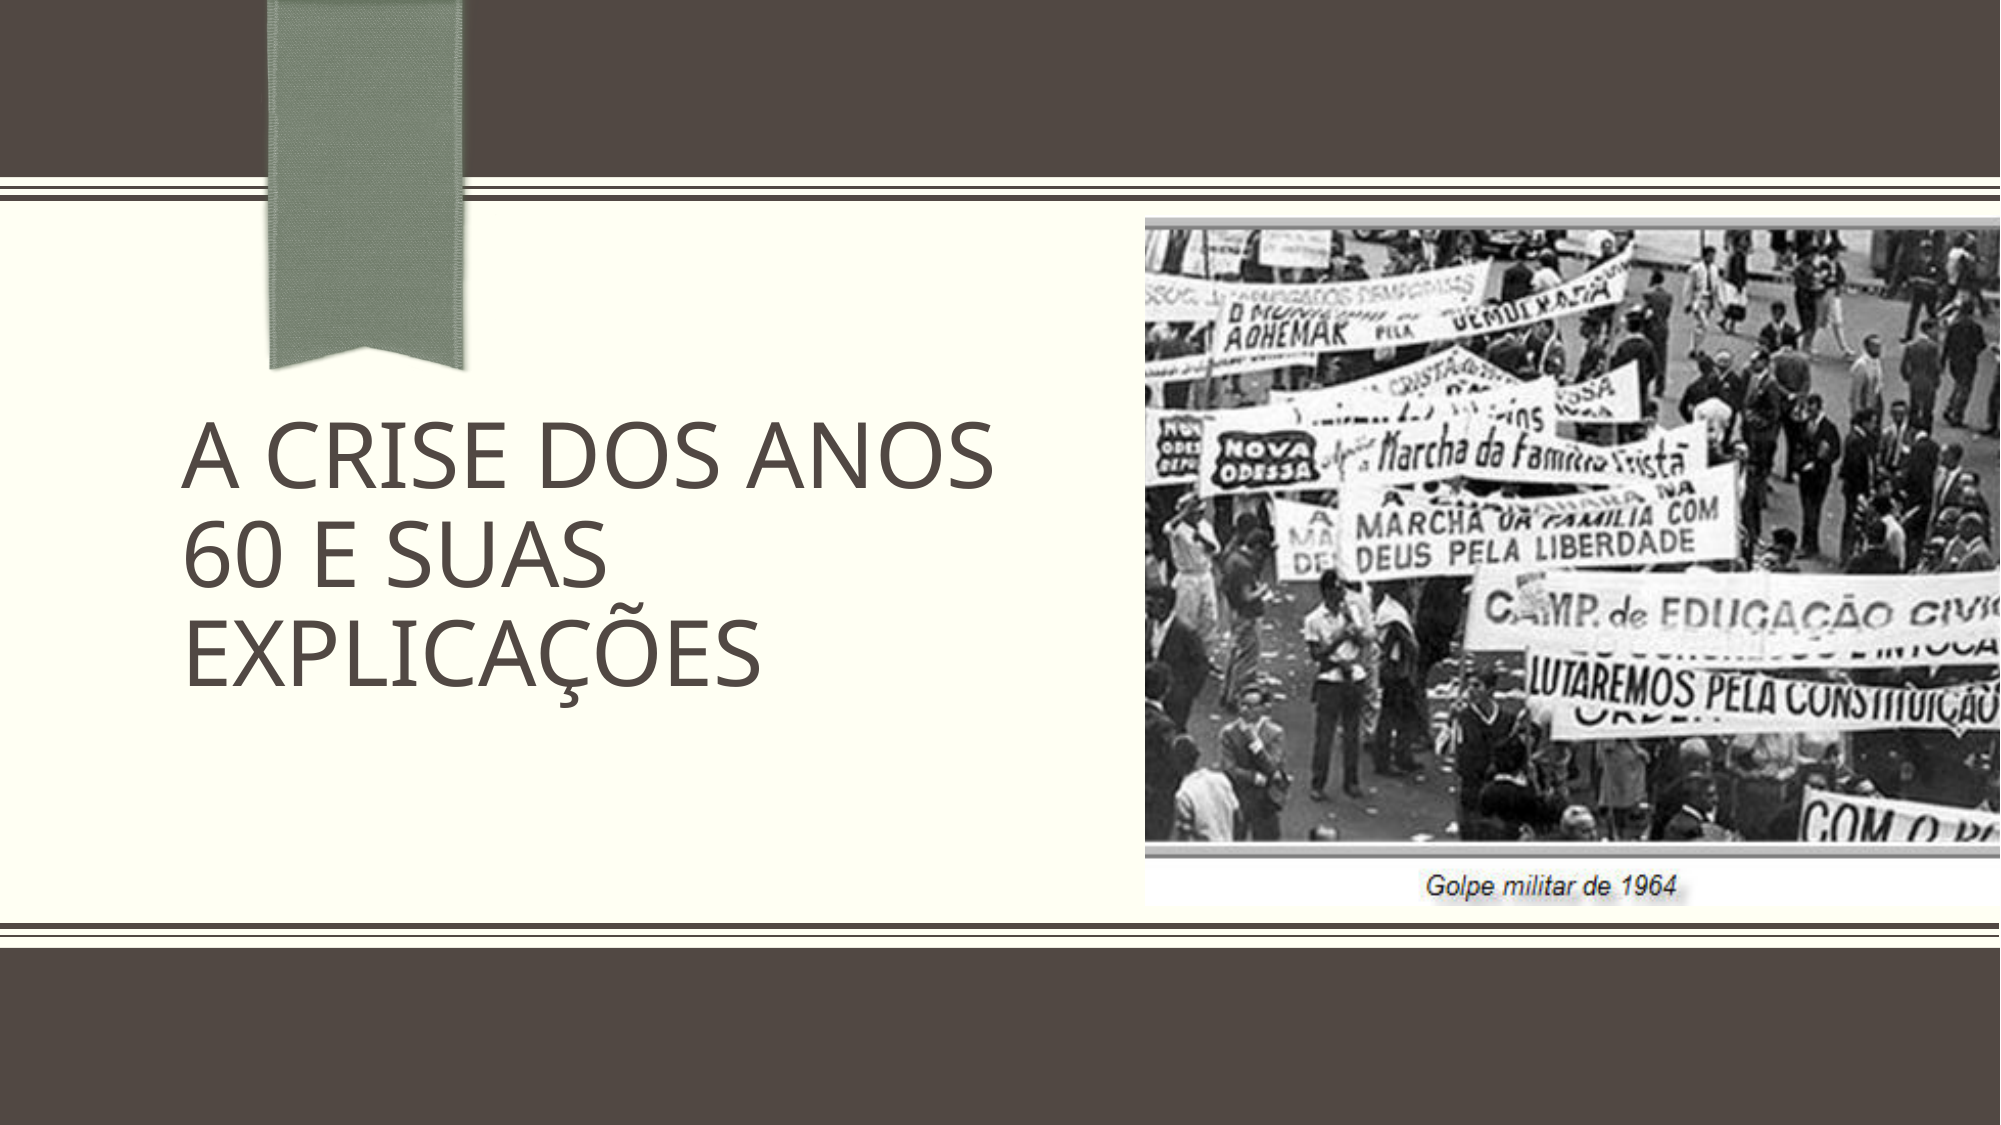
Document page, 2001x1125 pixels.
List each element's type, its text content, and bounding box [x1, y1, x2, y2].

title A crise dos anos 60 e suas explicações [180, 375, 1123, 741]
picture [1145, 214, 2000, 906]
